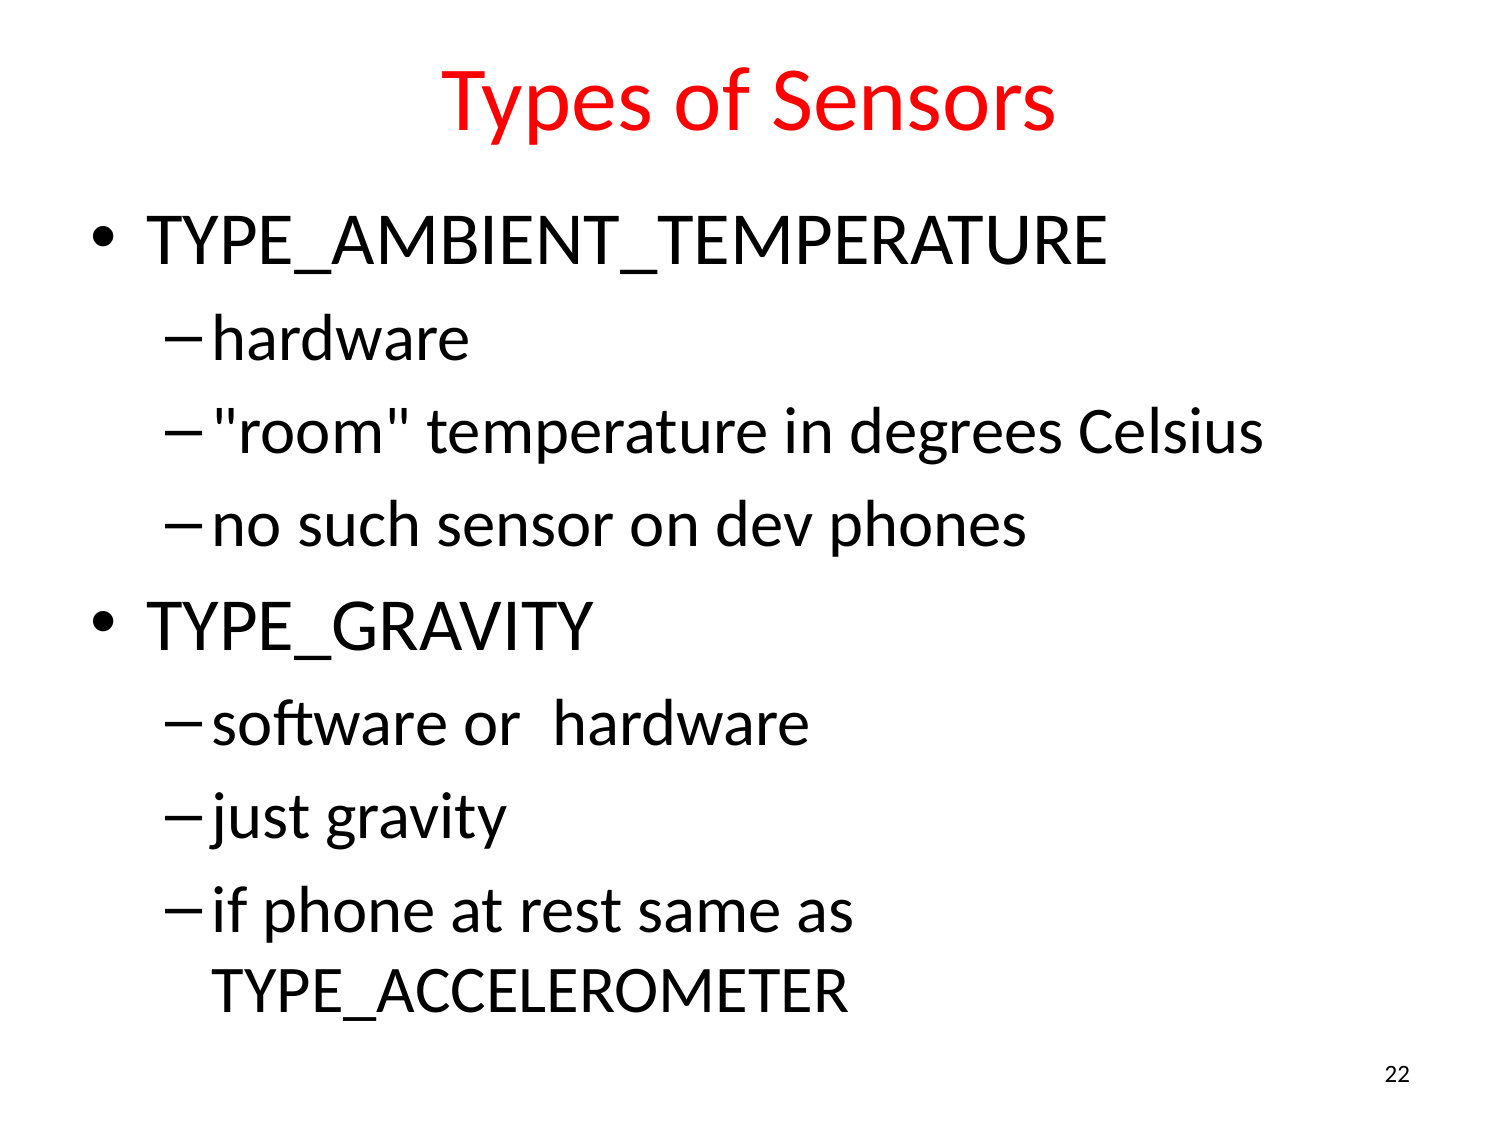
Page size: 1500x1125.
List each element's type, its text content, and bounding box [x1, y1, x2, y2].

list TYPE_AMBIENT_TEMPERATURE hardware "room" temperature in degrees Celsius no such sensor on dev phones TYPE_GRAVITY software or hardware just gravity if phone at rest same as TYPE_ACCELEROMETER [75, 182, 1425, 1038]
slide_number 22 [1074, 1042, 1425, 1103]
title Types of Sensors [75, 0, 1425, 182]
